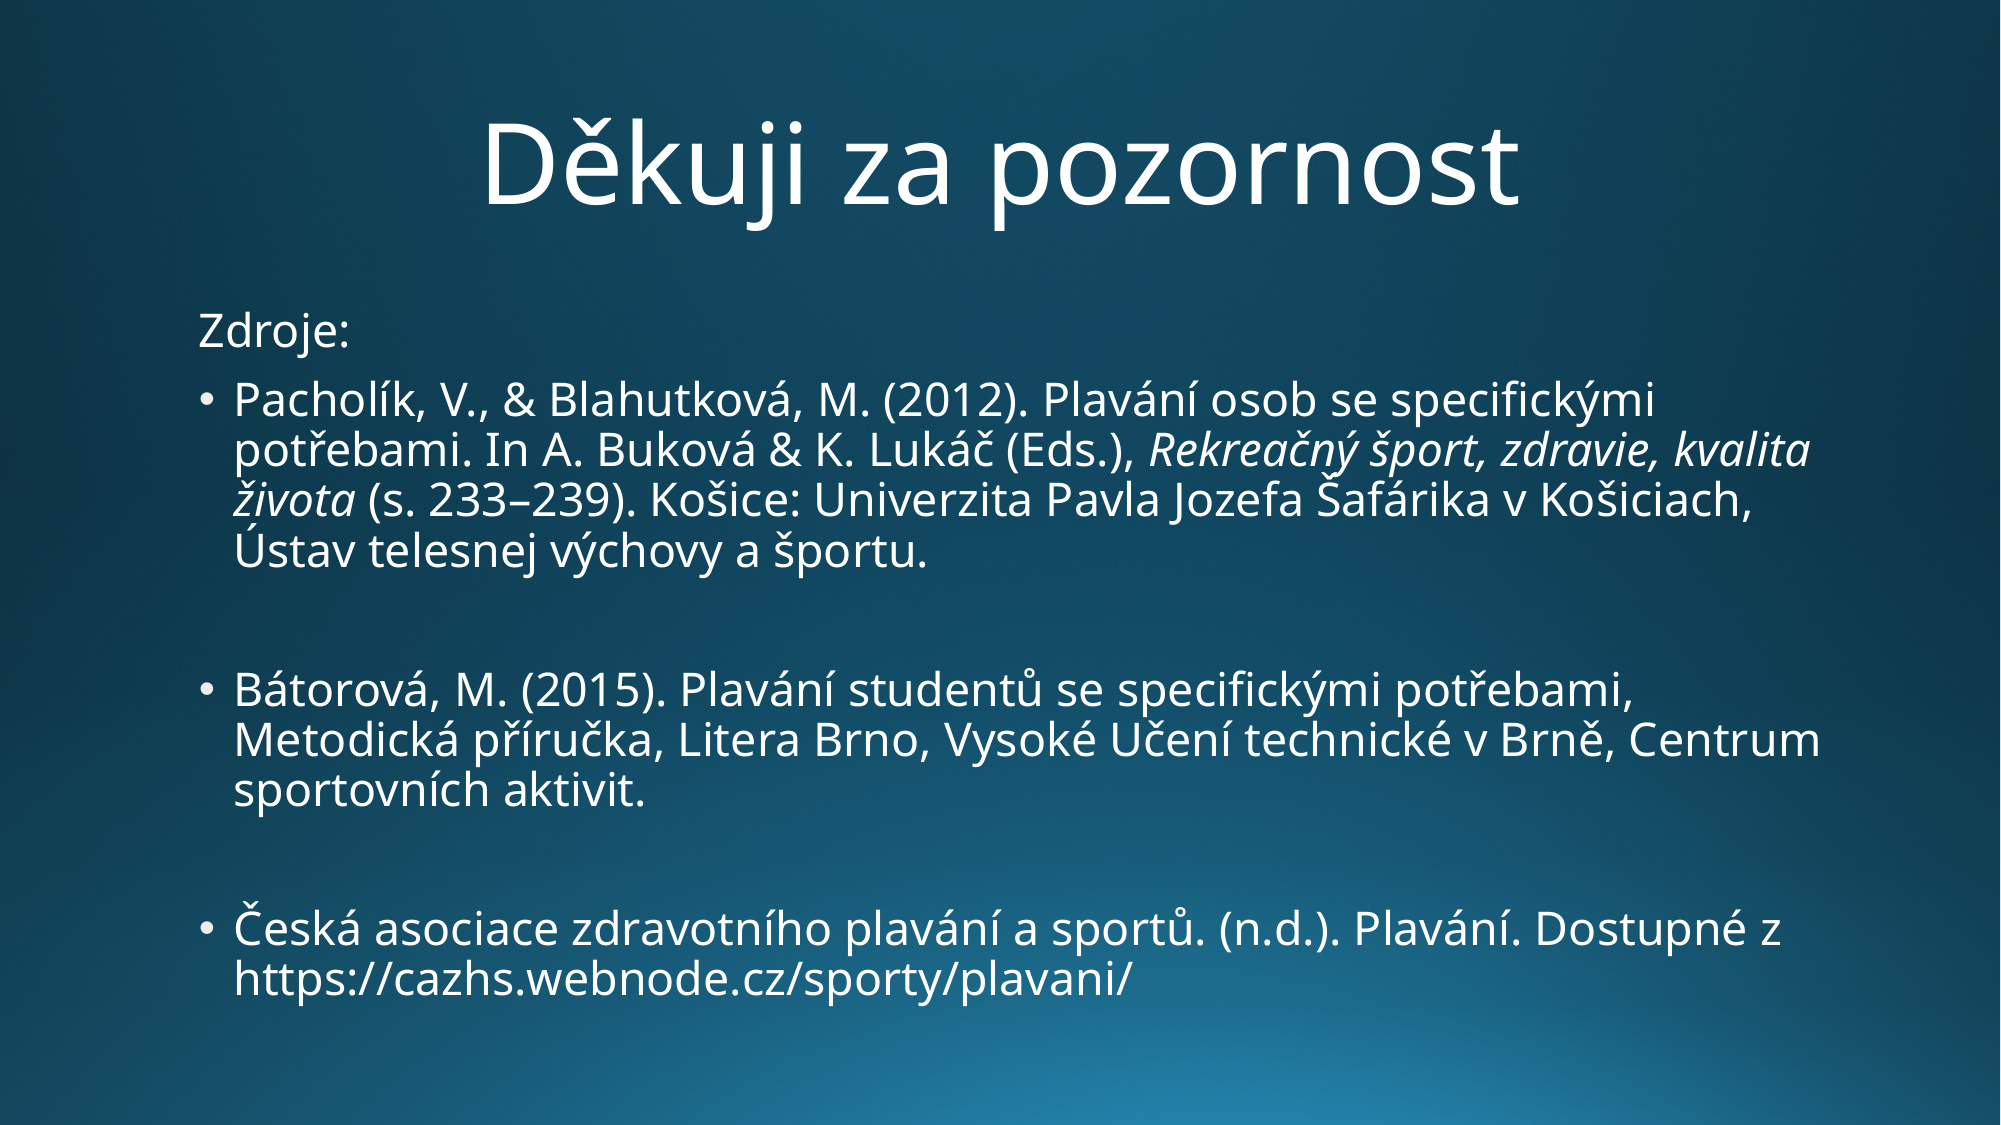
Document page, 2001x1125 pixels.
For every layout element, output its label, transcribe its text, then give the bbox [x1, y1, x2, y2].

picture [0, 0, 2001, 1125]
list Zdroje: Pacholík, V., & Blahutková, M. (2012). Plavání osob se specifickými potřebami. In A. Buková & K. Lukáč (Eds.), Rekreačný šport, zdravie, kvalita života (s. 233–239). Košice: Univerzita Pavla Jozefa Šafárika v Košiciach, Ústav telesnej výchovy a športu. Bátorová, M. (2015). Plavání studentů se specifickými potřebami, Metodická příručka, Litera Brno, Vysoké Učení technické v Brně, Centrum sportovních aktivit. Česká asociace zdravotního plavání a sportů. (n.d.). Plavání. Dostupné z https://cazhs.webnode.cz/sporty/plavani/ [183, 299, 1863, 1014]
title Děkuji za pozornost [137, 59, 1863, 278]
